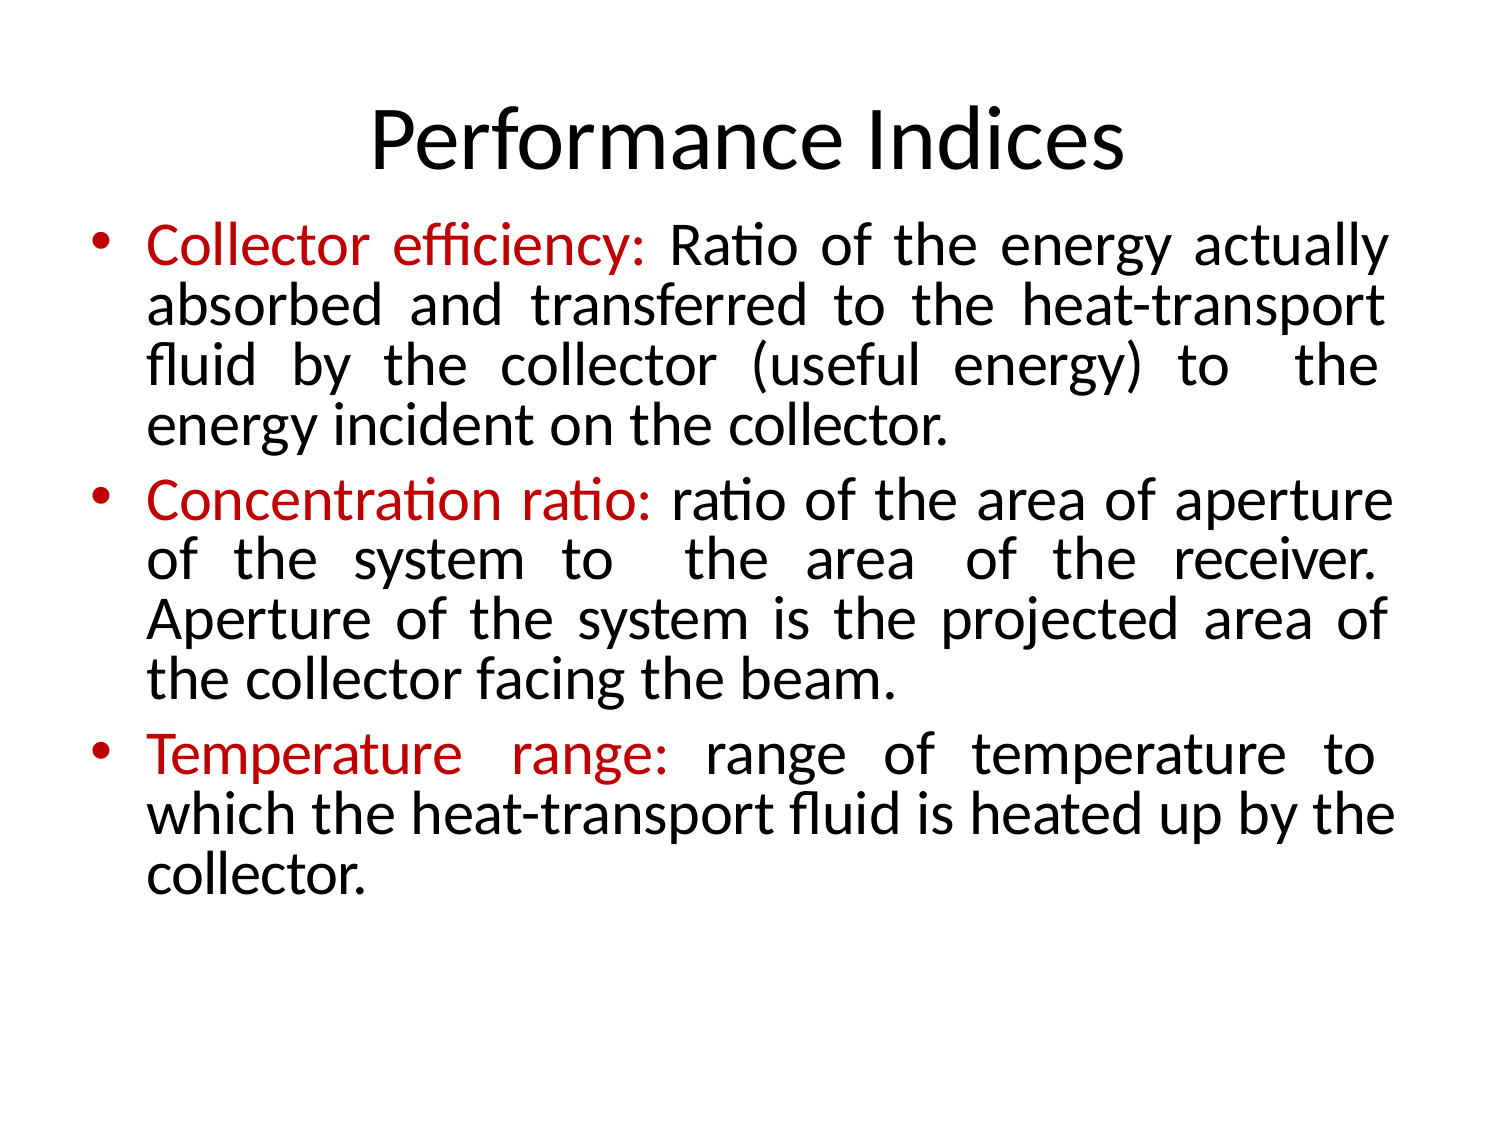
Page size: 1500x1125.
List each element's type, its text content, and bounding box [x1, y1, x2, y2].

title Performance Indices [367, 75, 1436, 266]
text_box Collector efficiency: Ratio of the energy actually absorbed and transferred to the heat-transport fluid by the collector (useful energy) to the energy incident on the collector. Concentration ratio: ratio of the area of aperture of the system to the area of the receiver. Aperture of the system is the projected area of the collector facing the beam. Temperature range: range of temperature to which the heat-transport fluid is heated up by the collector. [87, 200, 1413, 907]
